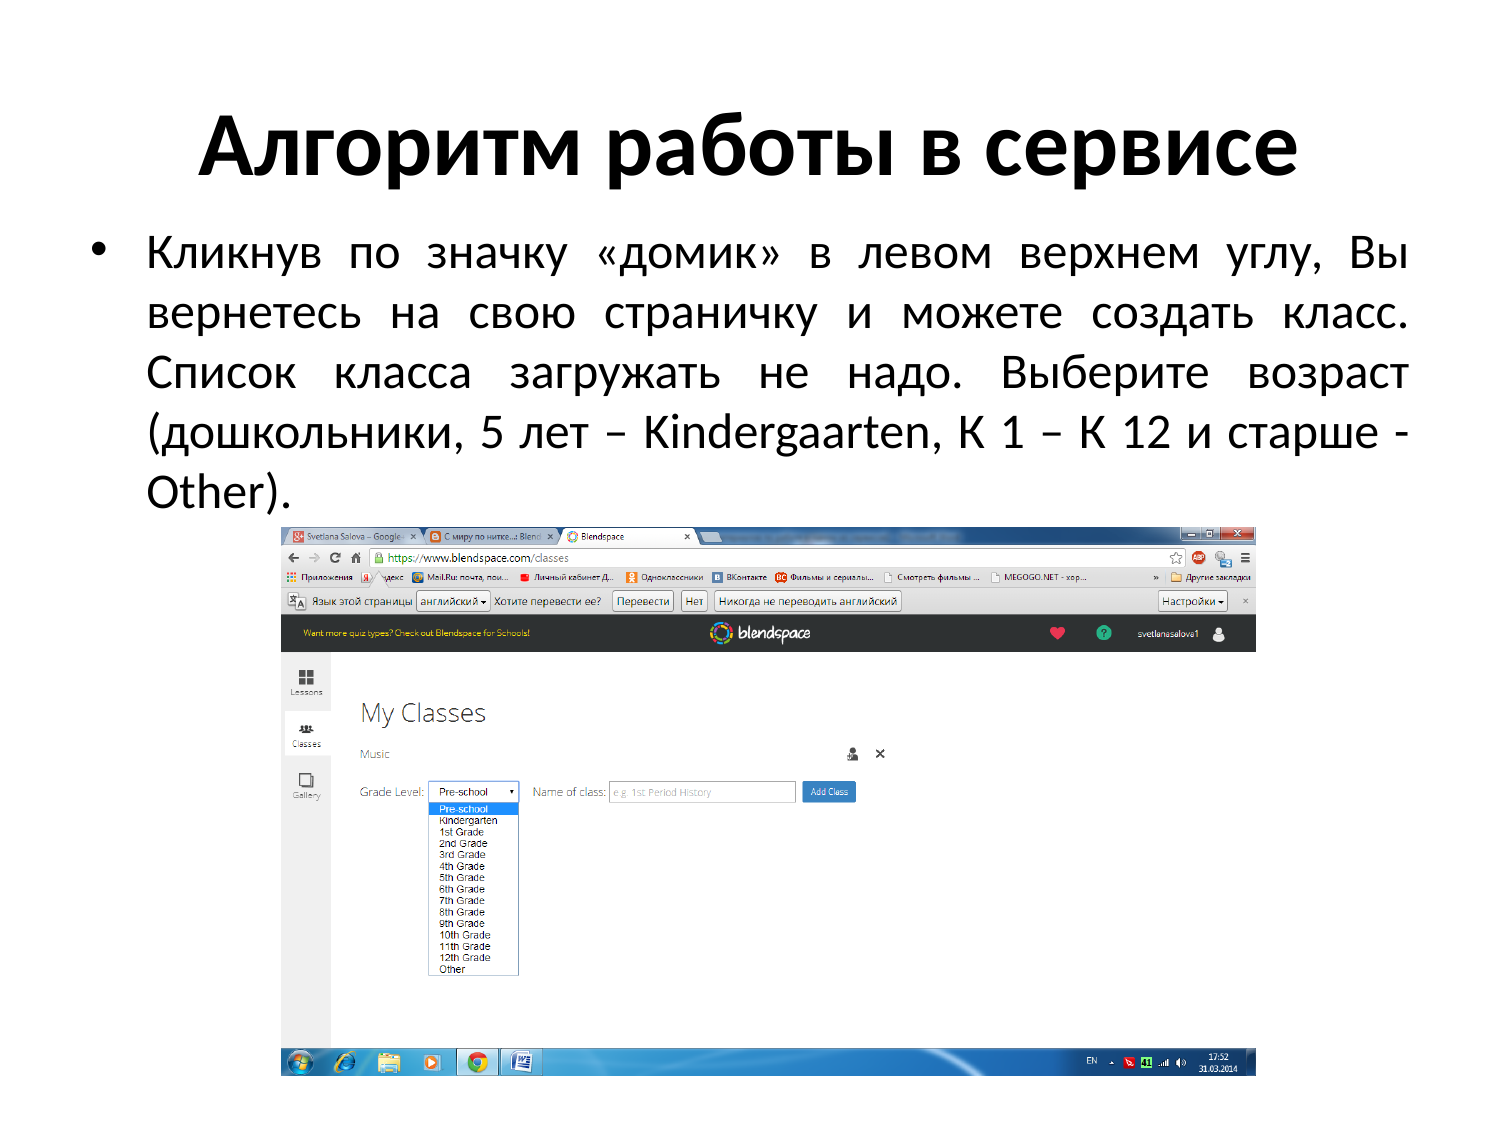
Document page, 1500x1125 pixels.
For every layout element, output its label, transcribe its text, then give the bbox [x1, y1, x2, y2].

title Алгоритм работы в сервисе [75, 45, 1425, 210]
picture [280, 527, 1256, 1076]
list Кликнув по значку «домик» в левом верхнем углу, Вы вернетесь на свою страничку и можете создать класс. Список класса загружать не надо. Выберите возраст (дошкольники, 5 лет – Kindergaarten, К 1 – К 12 и старше - Other). [75, 210, 1425, 954]
